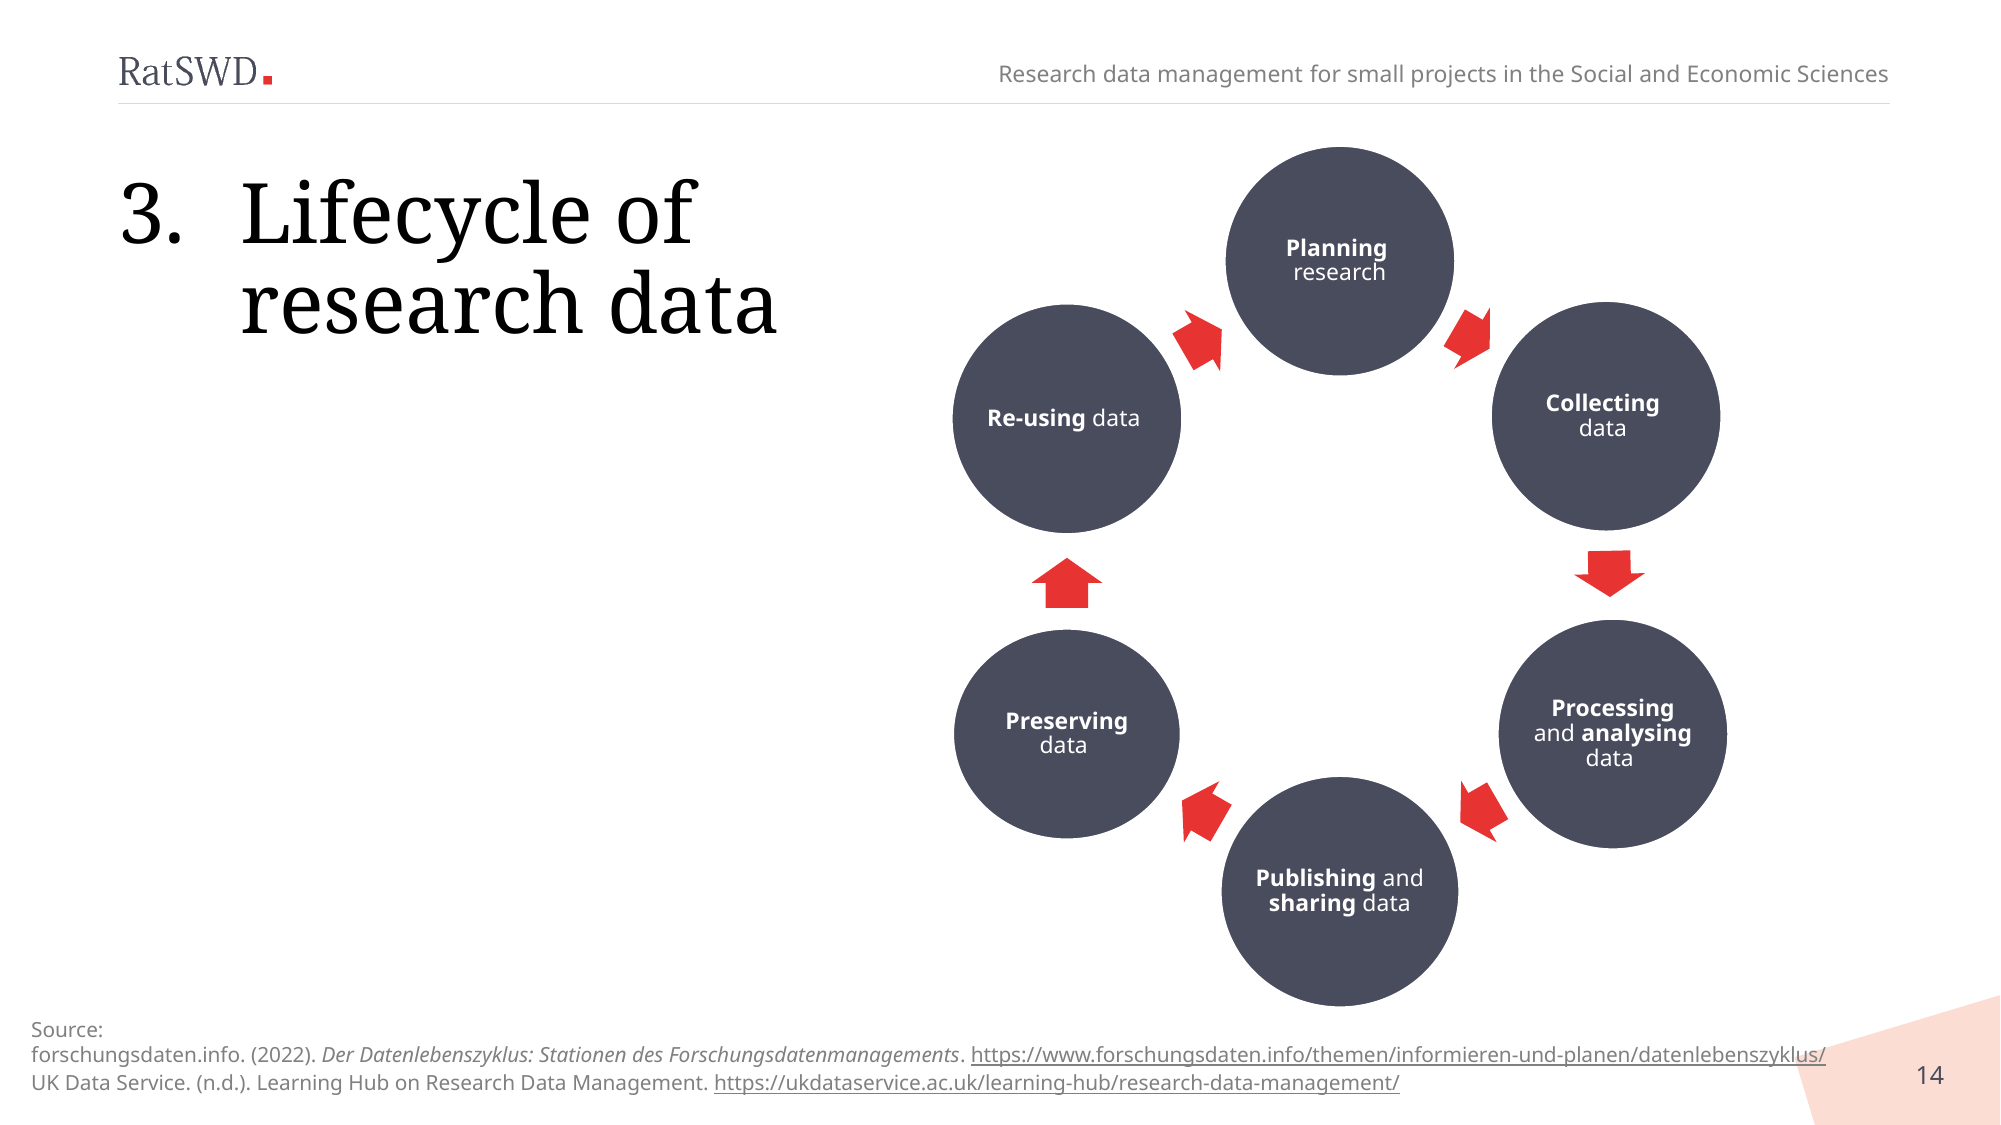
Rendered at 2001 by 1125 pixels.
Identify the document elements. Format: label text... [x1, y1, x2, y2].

picture [110, 45, 280, 94]
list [679, 156, 2000, 998]
slide_number 14 [1884, 1053, 1976, 1099]
text_box Source: forschungsdaten.info. (2022). Der Datenlebenszyklus: Stationen des Forschungsdatenmanagements. https://www.forschungsdaten.info/themen/informieren-und-planen/datenlebenszyklus/ UK Data Service. (n.d.). Learning Hub on Research Data Management. https://ukdataservice.ac.uk/learning-hub/research-data-management/ [16, 955, 1867, 1106]
title Lifecycle of research data [118, 171, 679, 275]
